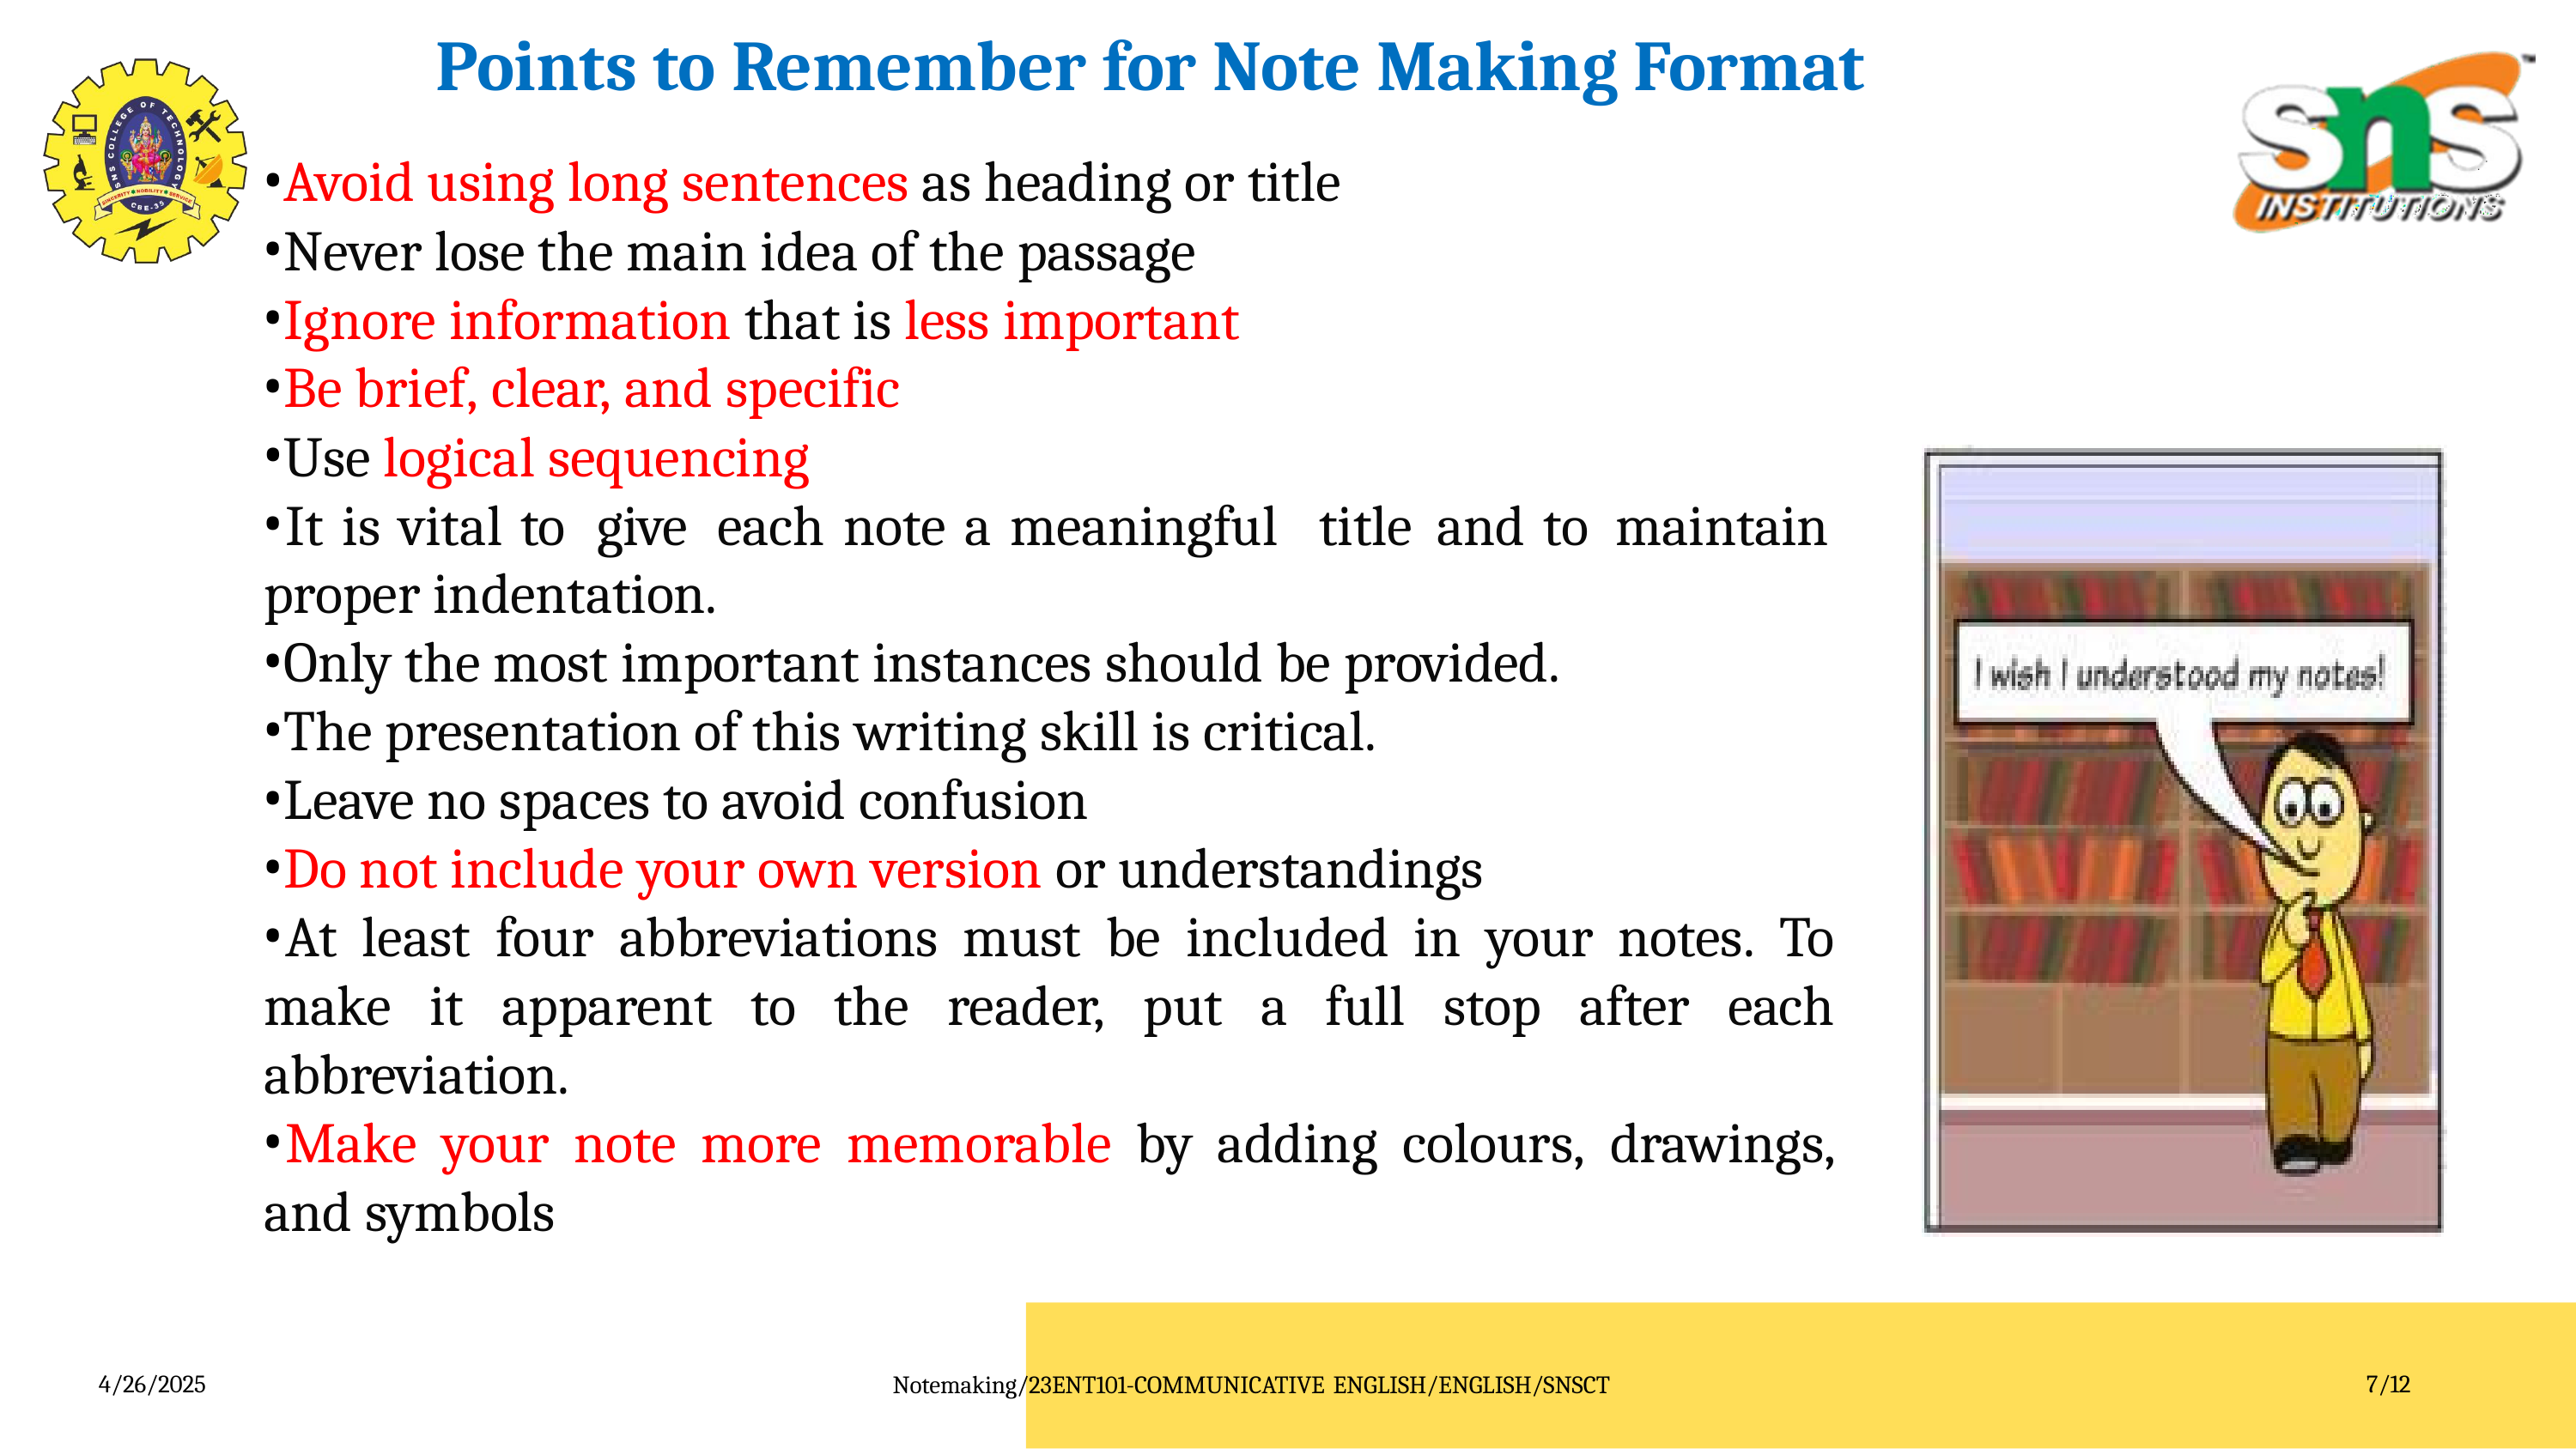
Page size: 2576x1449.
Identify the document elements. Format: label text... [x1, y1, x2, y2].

footer Notemaking/23ENT101-COMMUNICATIVE ENGLISH/ENGLISH/SNSCT [890, 1367, 1653, 1449]
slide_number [96, 1367, 237, 1449]
text_box [1025, 1302, 2576, 1449]
slide_number 7/12 [2364, 1367, 2437, 1449]
picture [2233, 50, 2536, 233]
picture [43, 58, 247, 264]
title Points to Remember for Note Making Format [391, 17, 2003, 262]
text_box Avoid using long sentences as heading or title Never lose the main idea of the passage Ignore information that is less important Be brief, clear, and specific Use logical sequencing It is vital to give each note a meaningful title and to maintain proper indentation. Only the most important instances should be provided. The presentation of this writing skill is critical. Leave no spaces to avoid confusion Do not include your own version or understandings At least four abbreviations must be included in your notes. To make it apparent to the reader, put a full stop after each abbreviation. Make your note more memorable by adding colours, drawings, and symbols [262, 142, 1835, 1243]
picture [1921, 445, 2448, 1238]
